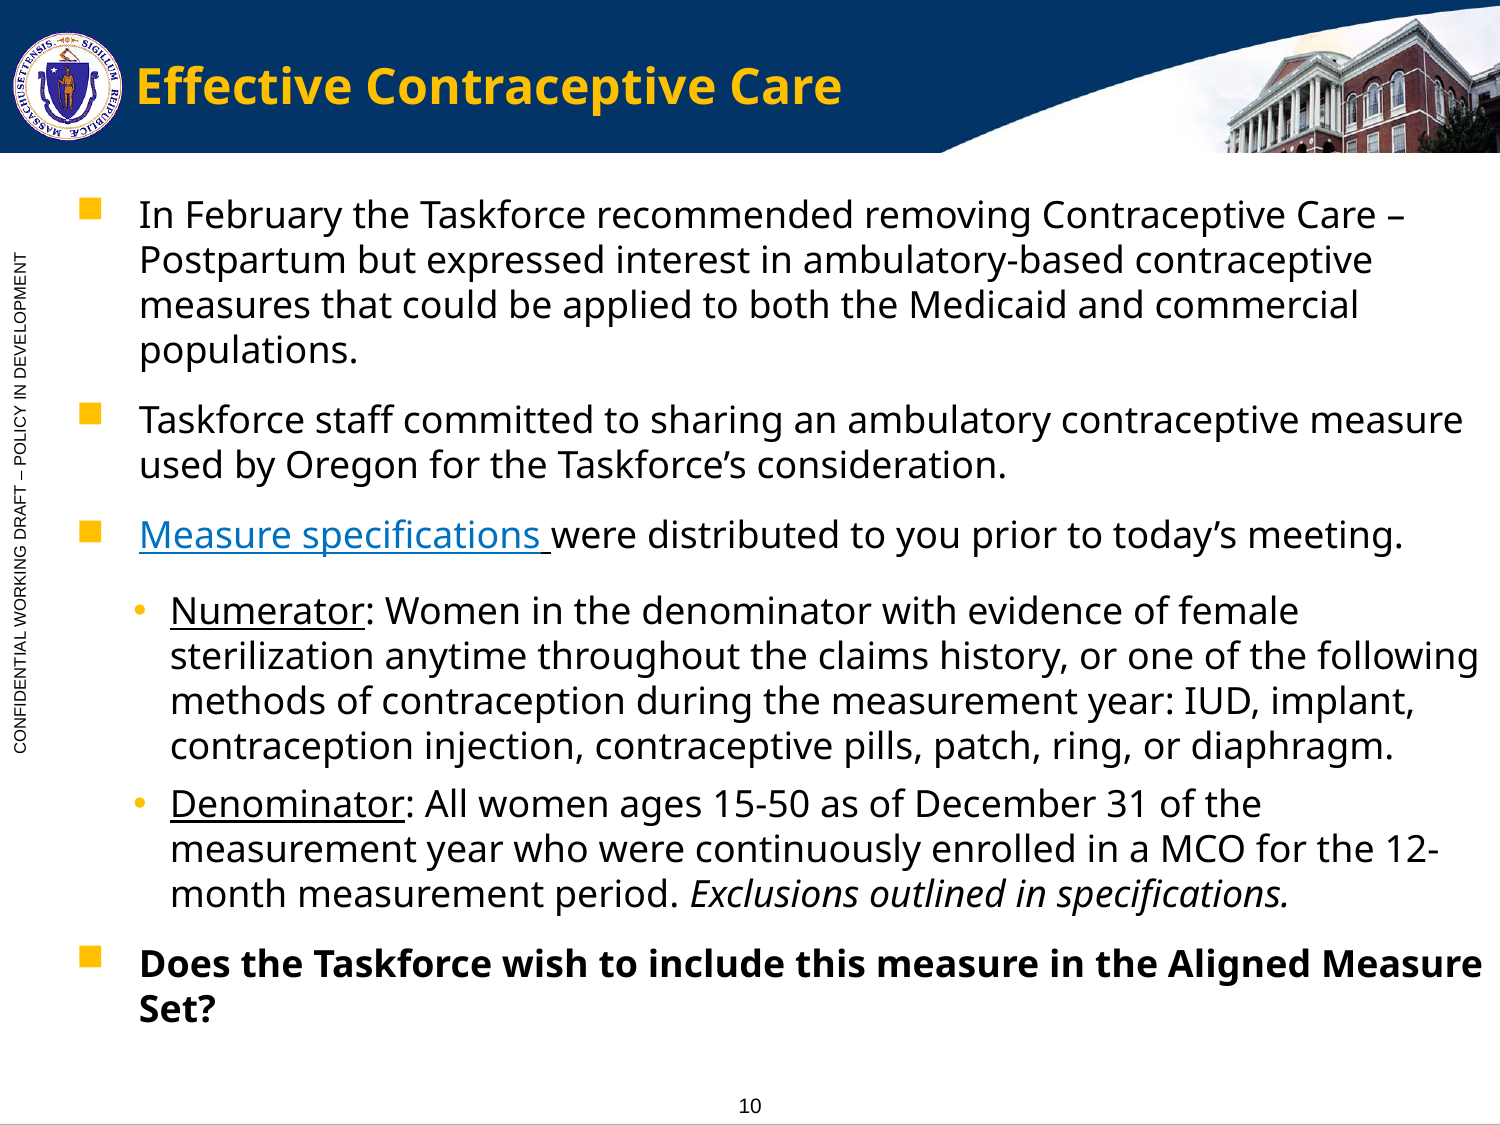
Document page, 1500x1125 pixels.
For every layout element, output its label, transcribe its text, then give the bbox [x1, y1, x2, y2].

list In February the Taskforce recommended removing Contraceptive Care – Postpartum but expressed interest in ambulatory-based contraceptive measures that could be applied to both the Medicaid and commercial populations. Taskforce staff committed to sharing an ambulatory contraceptive measure used by Oregon for the Taskforce’s consideration. Measure specifications were distributed to you prior to today’s meeting. Numerator: Women in the denominator with evidence of female sterilization anytime throughout the claims history, or one of the following methods of contraception during the measurement year: IUD, implant, contraception injection, contraceptive pills, patch, ring, or diaphragm. Denominator: All women ages 15-50 as of December 31 of the measurement year who were continuously enrolled in a MCO for the 12-month measurement period. Exclusions outlined in specifications. Does the Taskforce wish to include this measure in the Aligned Measure Set? [69, 183, 1500, 1125]
picture [0, 0, 1500, 153]
title Effective Contraceptive Care [120, 22, 1051, 148]
